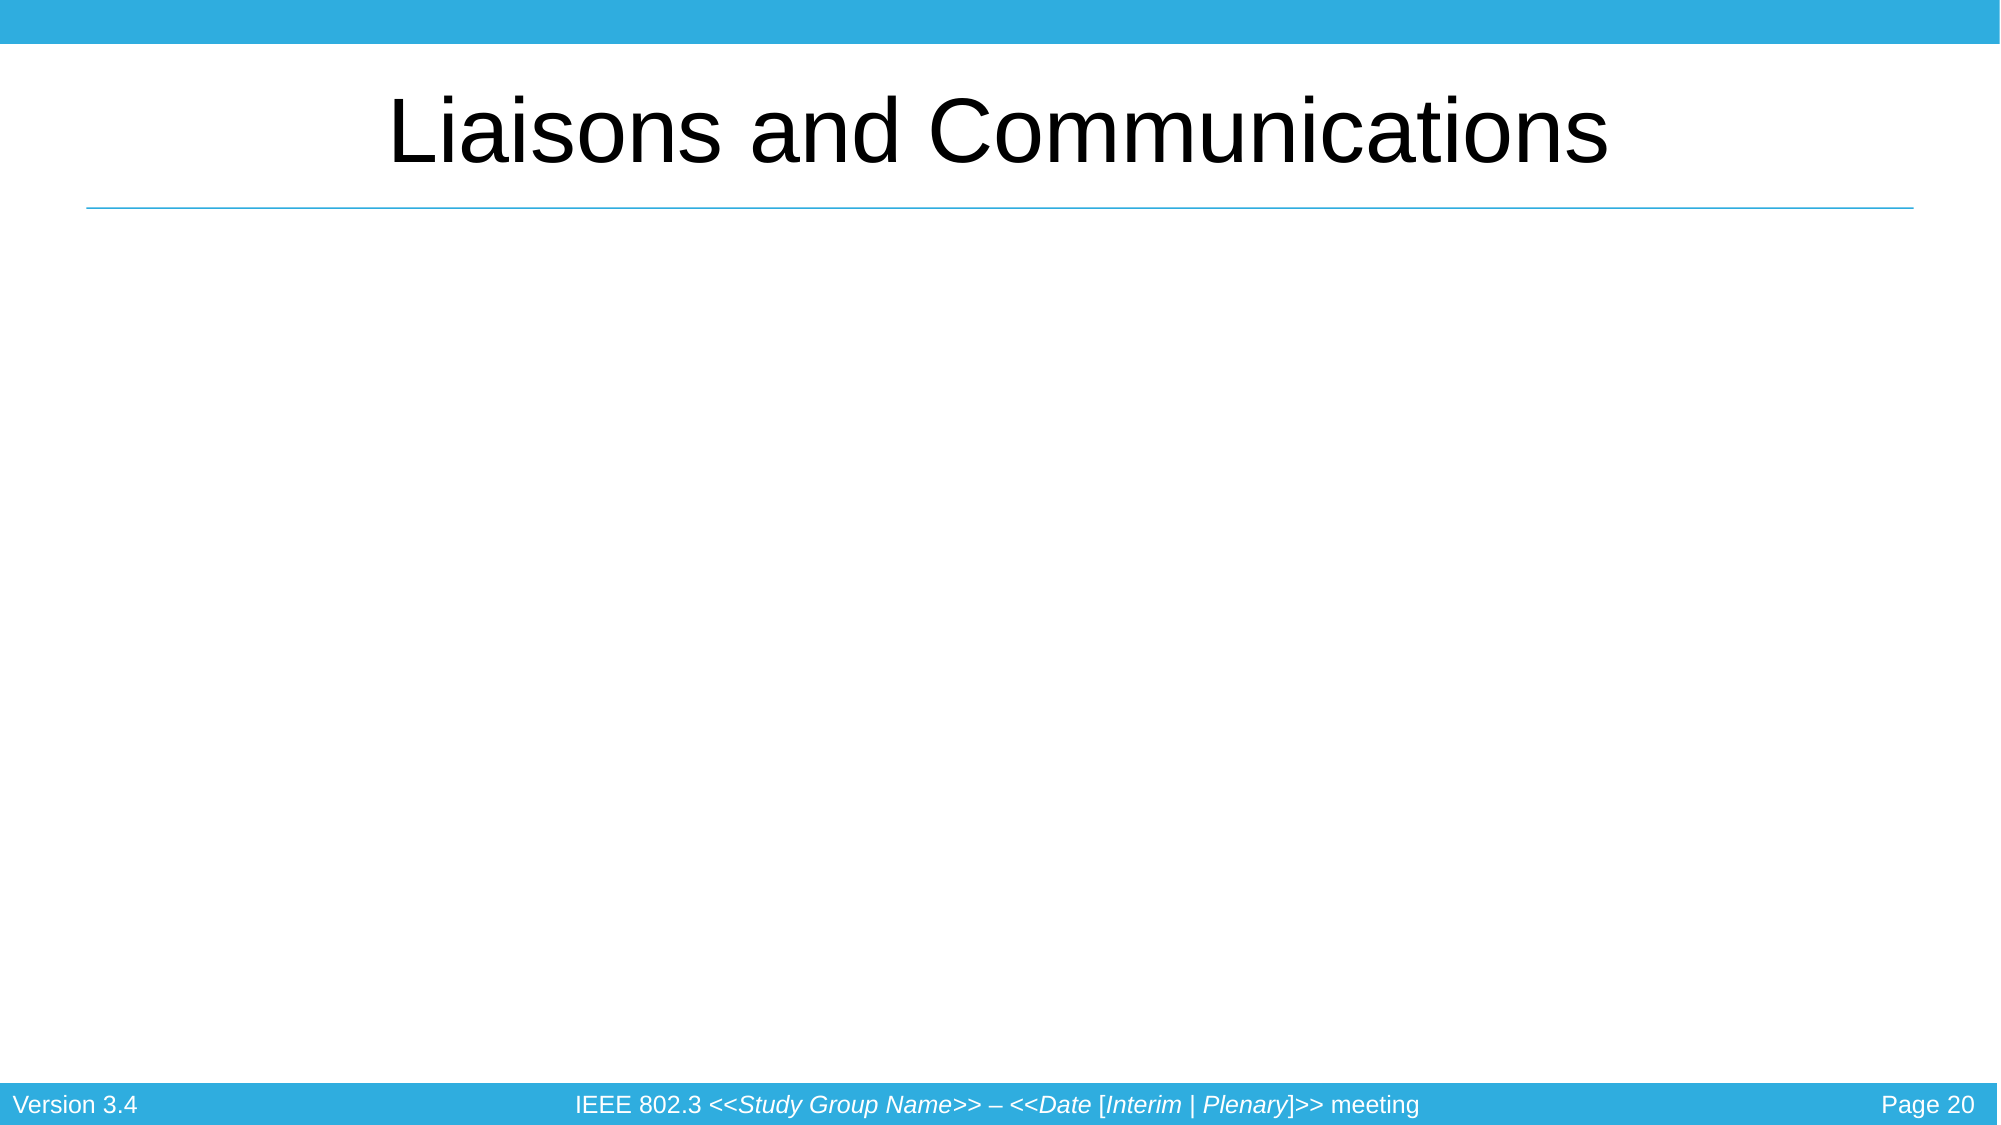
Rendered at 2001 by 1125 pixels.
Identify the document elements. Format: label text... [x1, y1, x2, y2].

title Liaisons and Communications [99, 66, 1901, 197]
